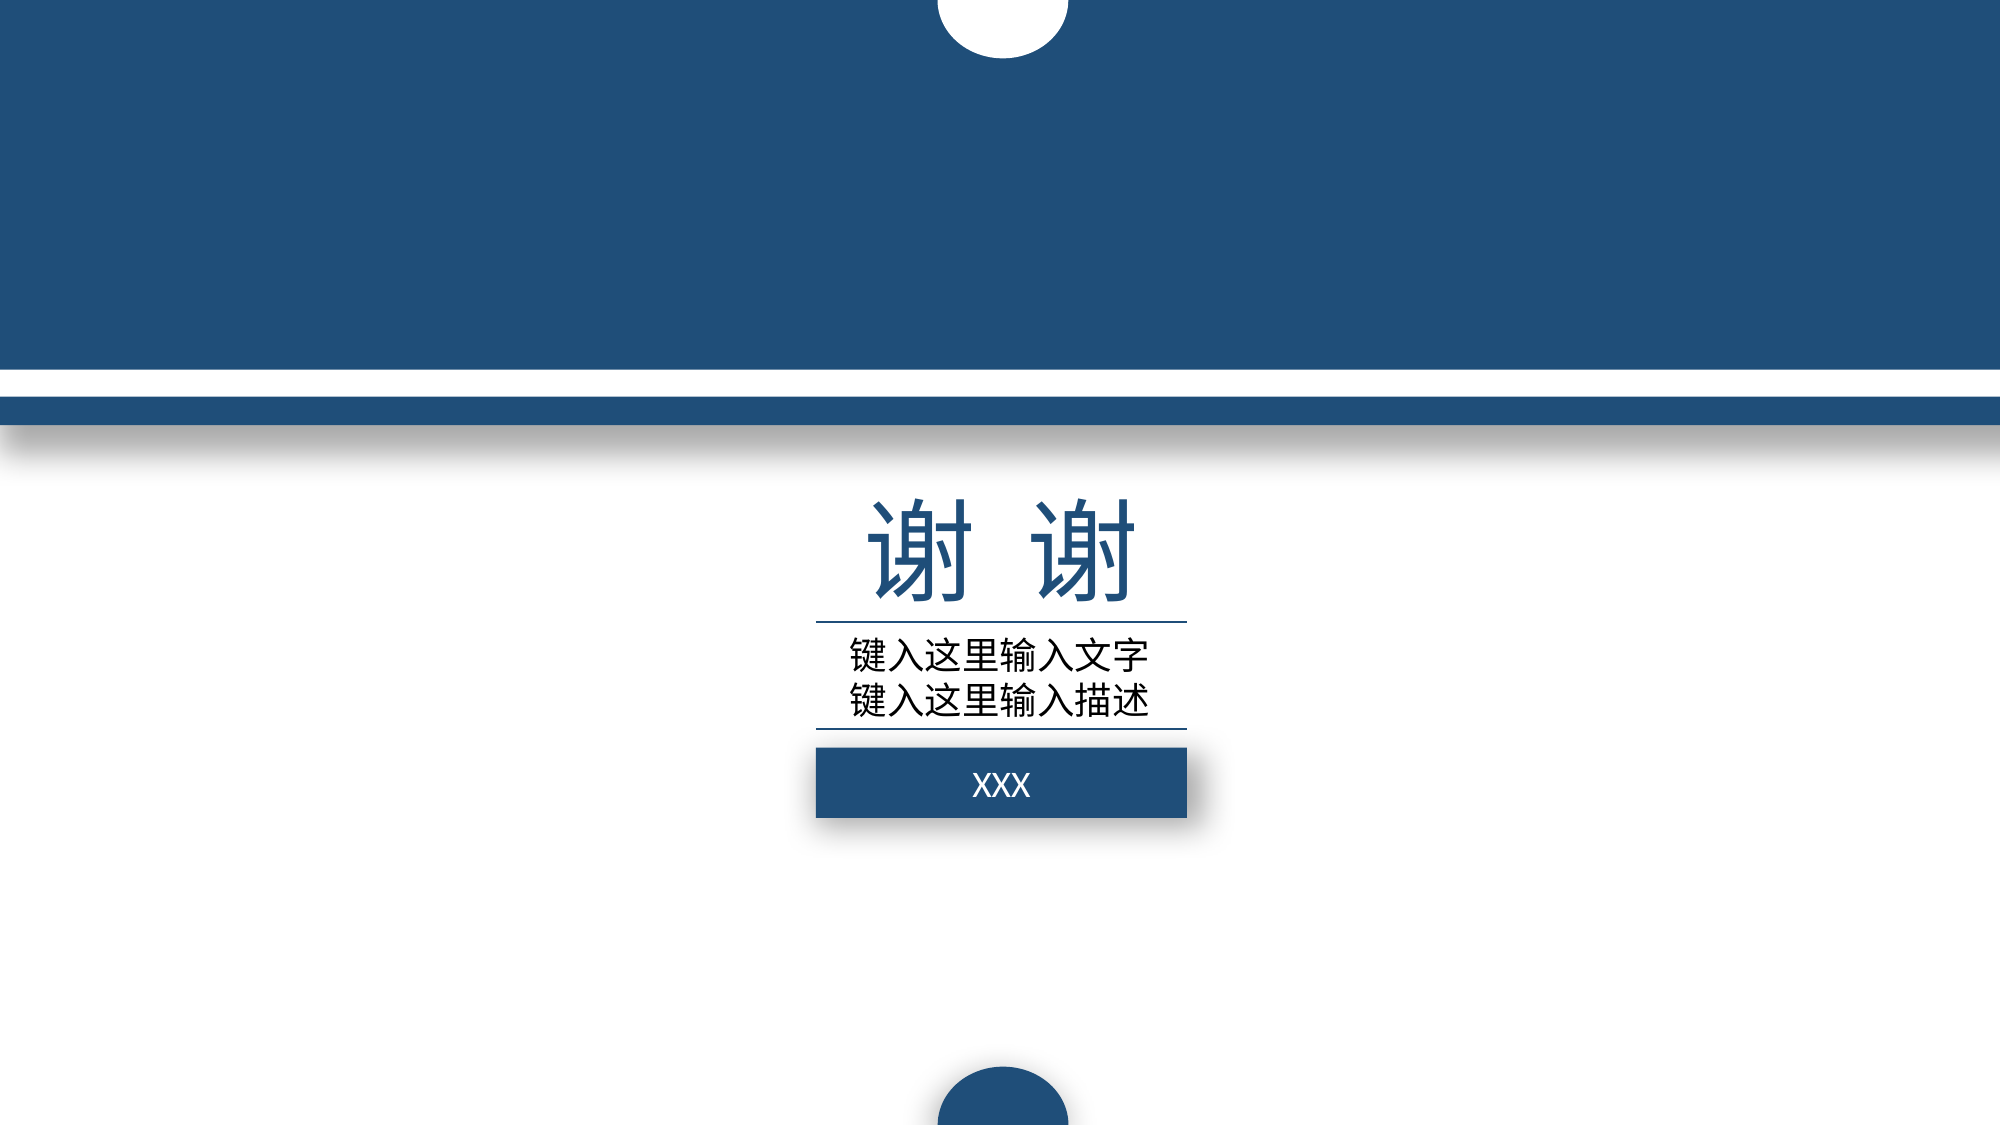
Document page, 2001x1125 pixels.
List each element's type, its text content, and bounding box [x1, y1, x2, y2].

text_box 谢 谢 [813, 473, 1190, 624]
text_box [0, 398, 2000, 426]
text_box [936, 0, 1070, 60]
text_box [0, 0, 2000, 368]
text_box [0, 368, 2000, 398]
text_box [936, 1065, 1070, 1125]
text_box XXX [815, 747, 1188, 819]
text_box 键入这里输入文字 键入这里输入描述 [789, 624, 1211, 730]
